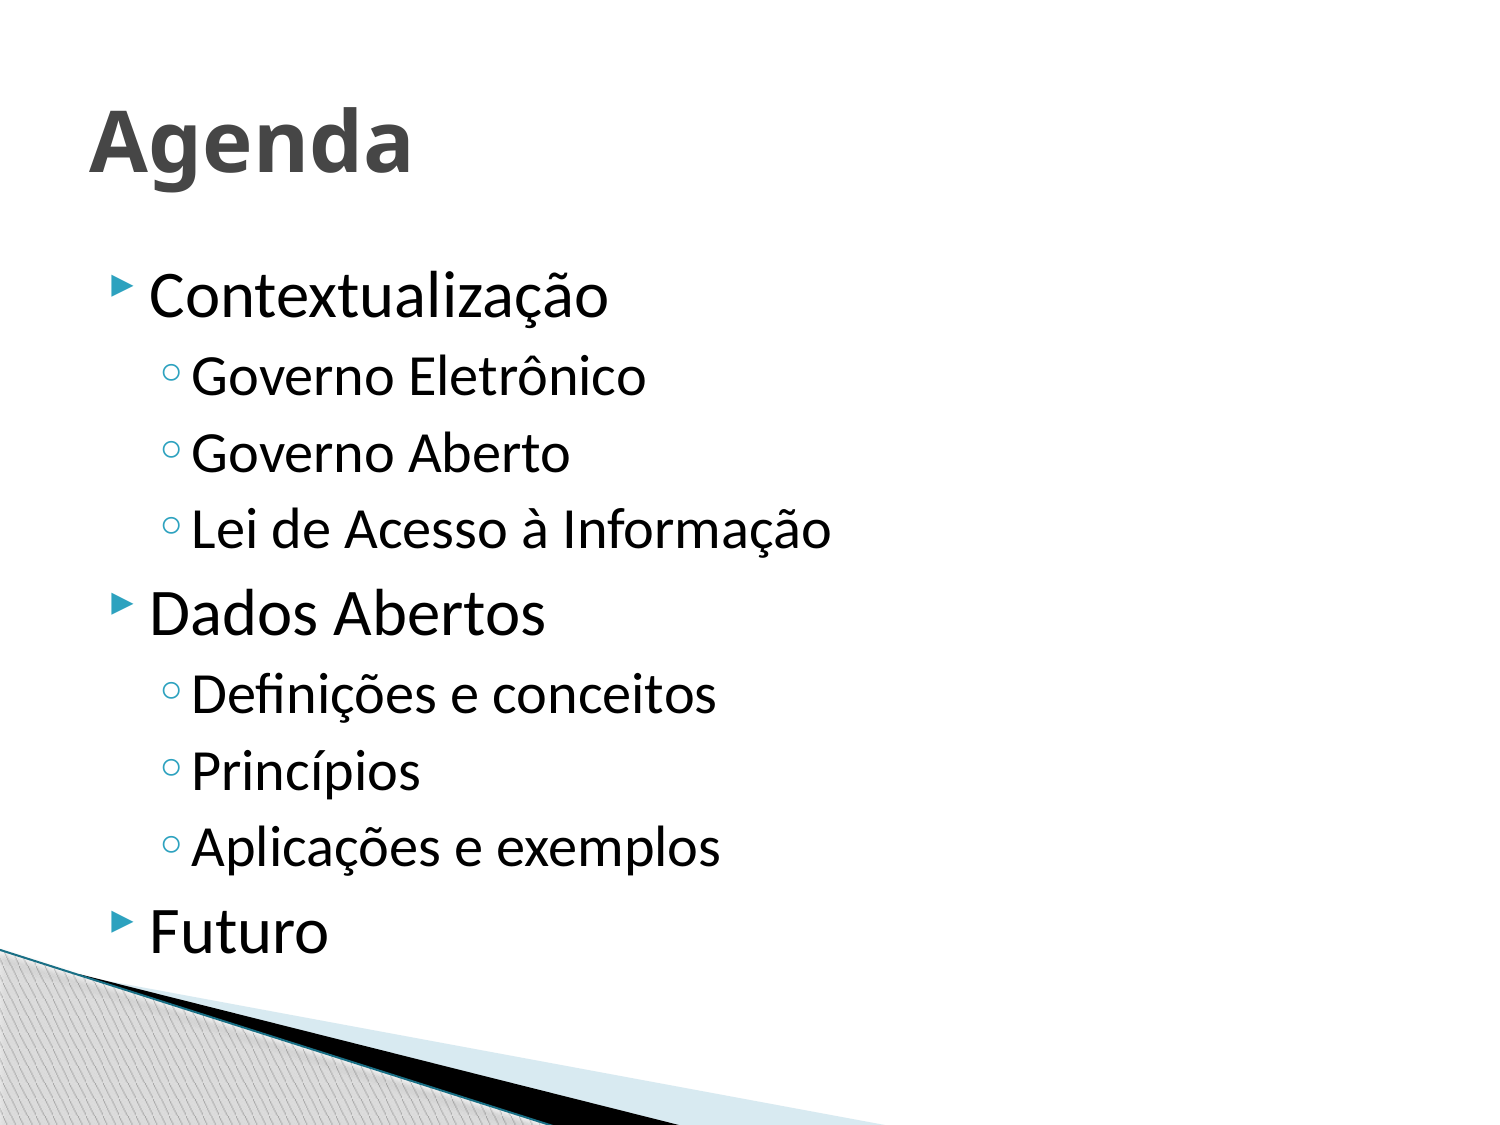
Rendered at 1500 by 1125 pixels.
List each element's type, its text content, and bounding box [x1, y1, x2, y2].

list Contextualização Governo Eletrônico Governo Aberto Lei de Acesso à Informação Dados Abertos Definições e conceitos Princípios Aplicações e exemplos Futuro [75, 243, 1425, 986]
title Agenda [75, 45, 1425, 233]
